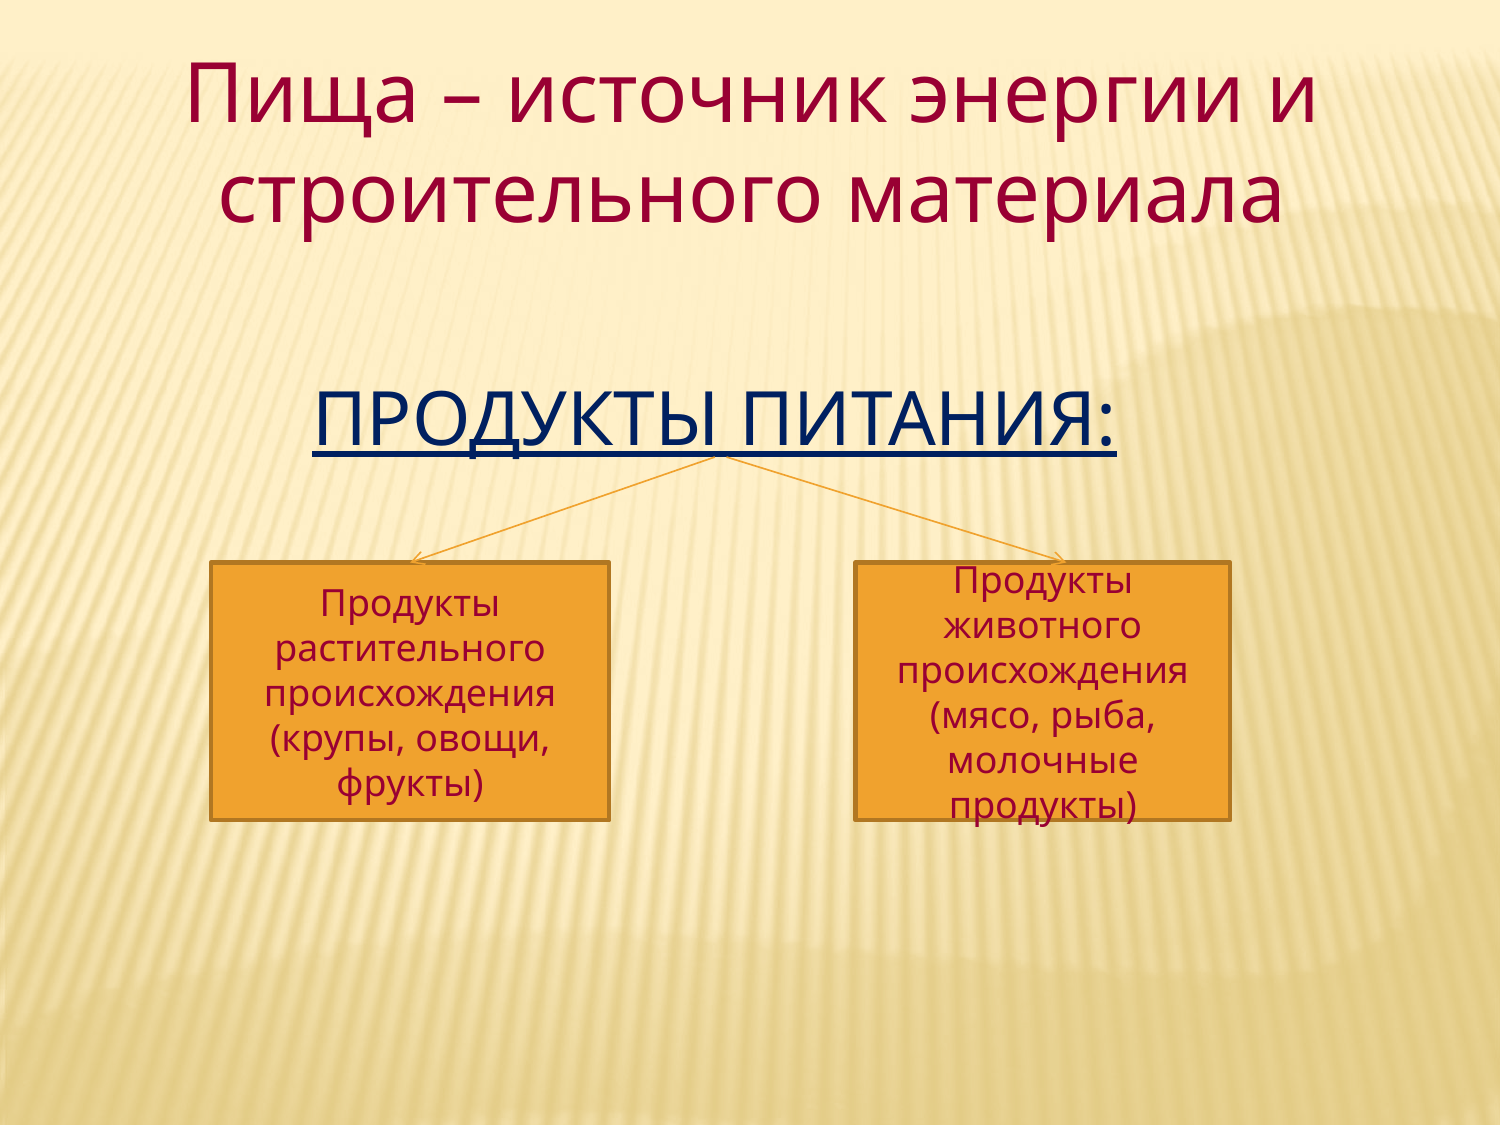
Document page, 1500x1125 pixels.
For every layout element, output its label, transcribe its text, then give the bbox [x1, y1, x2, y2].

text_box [726, 456, 1067, 563]
text_box Продукты животного происхождения (мясо, рыба, молочные продукты) [853, 560, 1232, 822]
subtitle Пища – источник энергии и строительного материала [58, 46, 1447, 247]
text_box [409, 456, 716, 563]
text_box Продукты растительного происхождения (крупы, овощи, фрукты) [209, 560, 611, 822]
title Продукты питания: [222, 363, 1207, 481]
